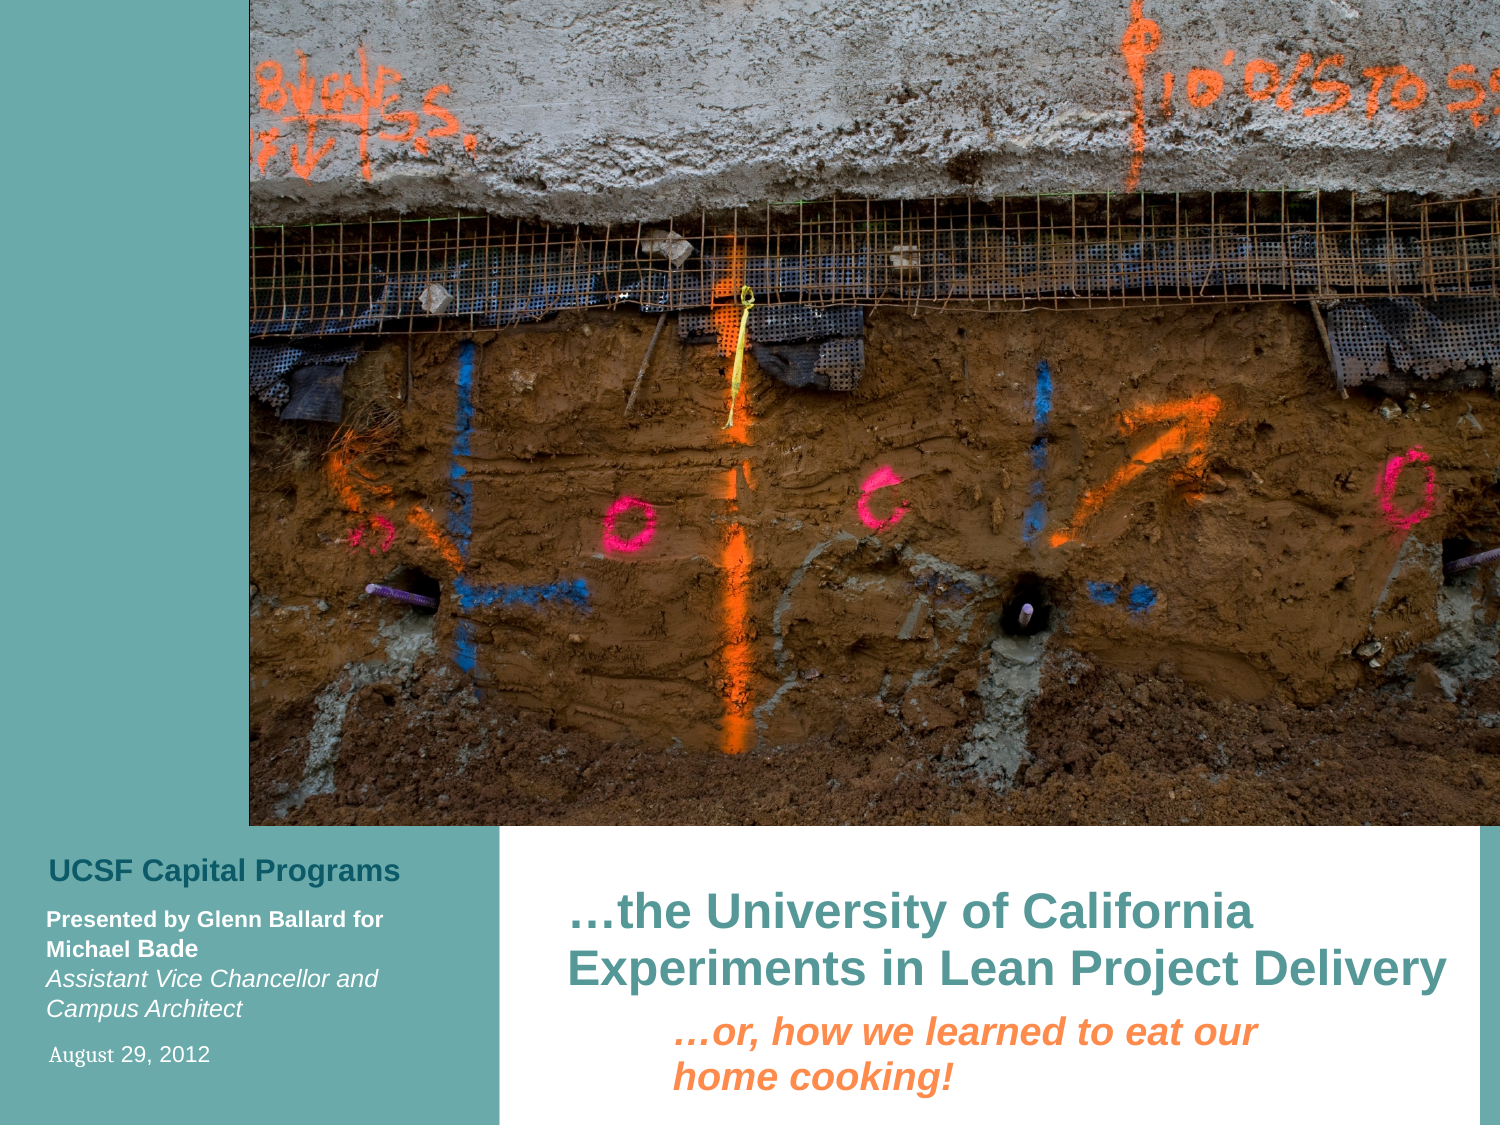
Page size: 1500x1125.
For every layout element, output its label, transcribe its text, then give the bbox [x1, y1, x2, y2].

text_box Presented by Glenn Ballard for Michael Bade Assistant Vice Chancellor and Campus Architect [31, 897, 481, 1030]
text_box UCSF Capital Programs [33, 842, 484, 895]
subtitle …or, how we learned to eat our home cooking! [657, 1001, 1377, 1101]
title …the University of California Experiments in Lean Project Delivery [551, 875, 1469, 1008]
text_box August 29, 2012 [34, 1031, 435, 1075]
picture [0, 0, 1500, 1125]
